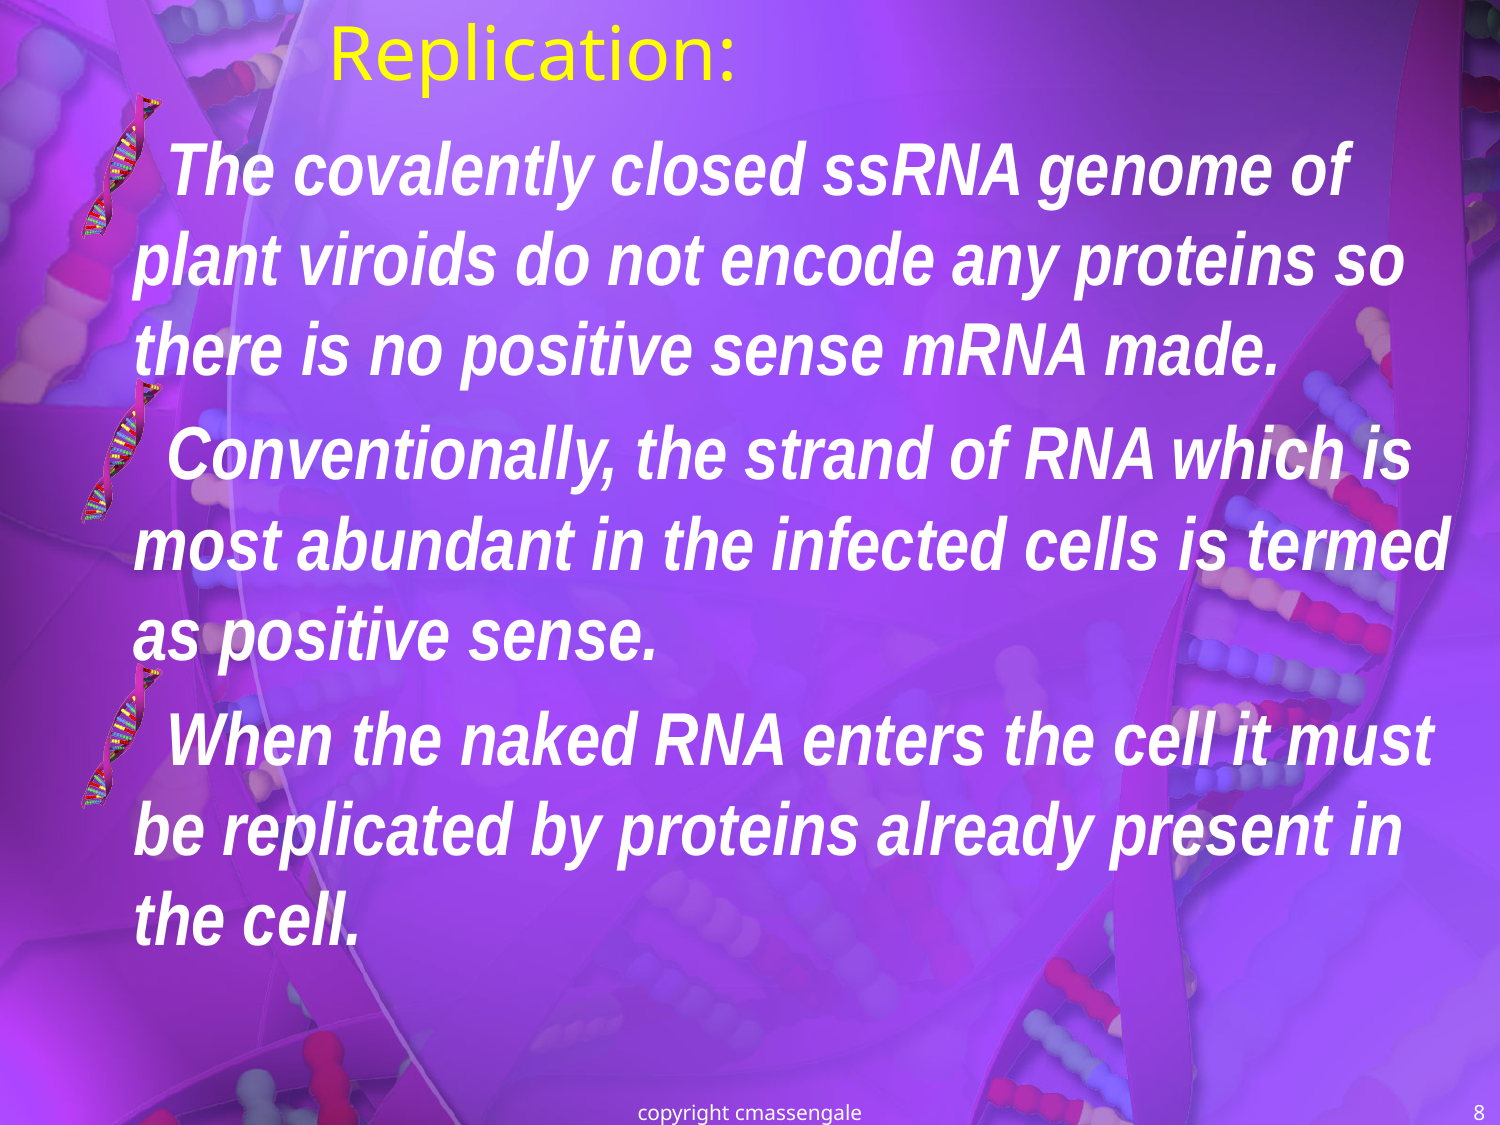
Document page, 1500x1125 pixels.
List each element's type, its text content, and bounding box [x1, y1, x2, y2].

title Replication: [312, 0, 1500, 101]
picture [77, 656, 168, 814]
picture [77, 371, 168, 529]
list The covalently closed ssRNA genome of plant viroids do not encode any proteins so there is no positive sense mRNA made. Conventionally, the strand of RNA which is most abundant in the infected cells is termed as positive sense. When the naked RNA enters the cell it must be replicated by proteins already present in the cell. [62, 112, 1500, 1076]
picture [0, 0, 1500, 1125]
footer copyright cmassengale [512, 1091, 988, 1125]
slide_number 8 [1149, 1091, 1500, 1125]
